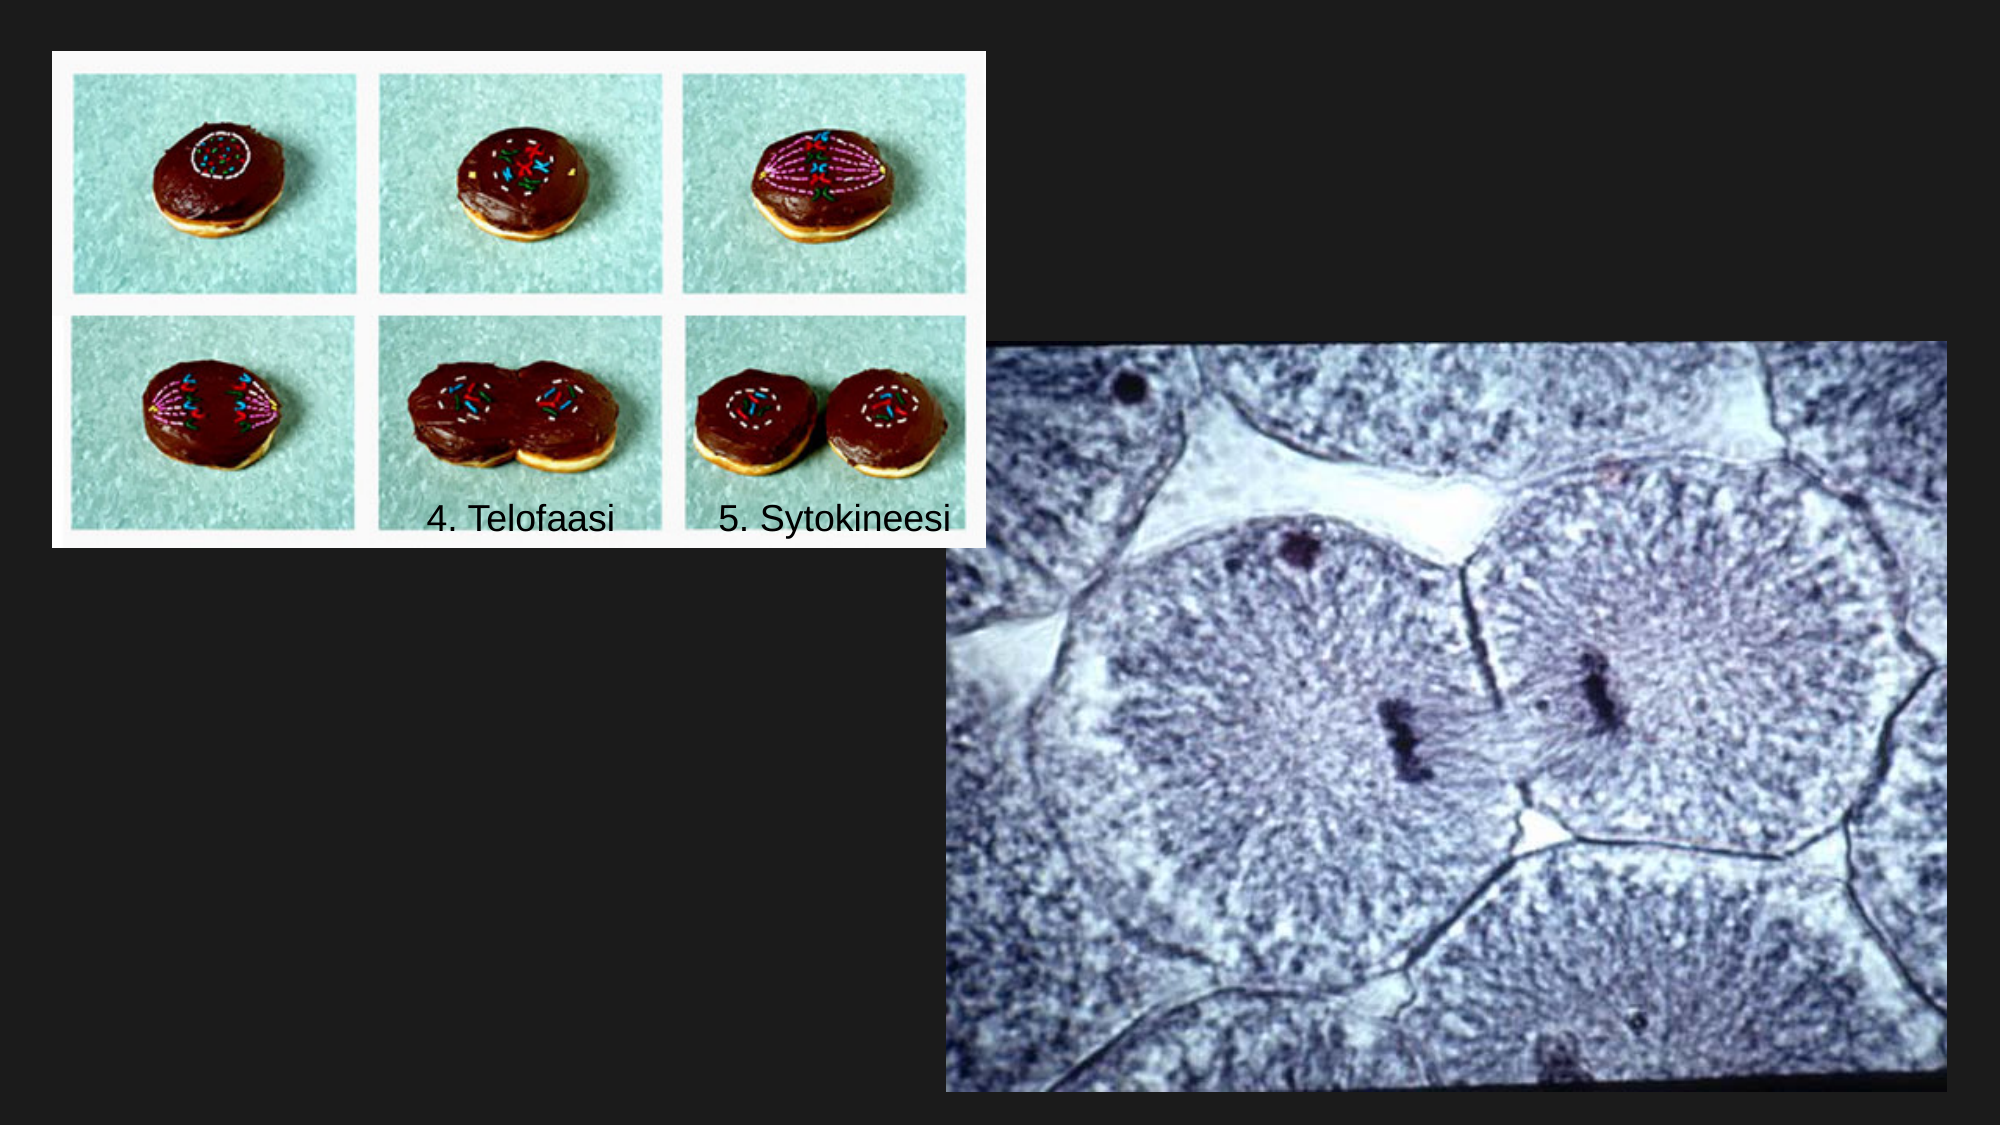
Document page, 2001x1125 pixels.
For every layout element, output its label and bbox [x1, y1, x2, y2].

picture [52, 51, 1947, 1092]
